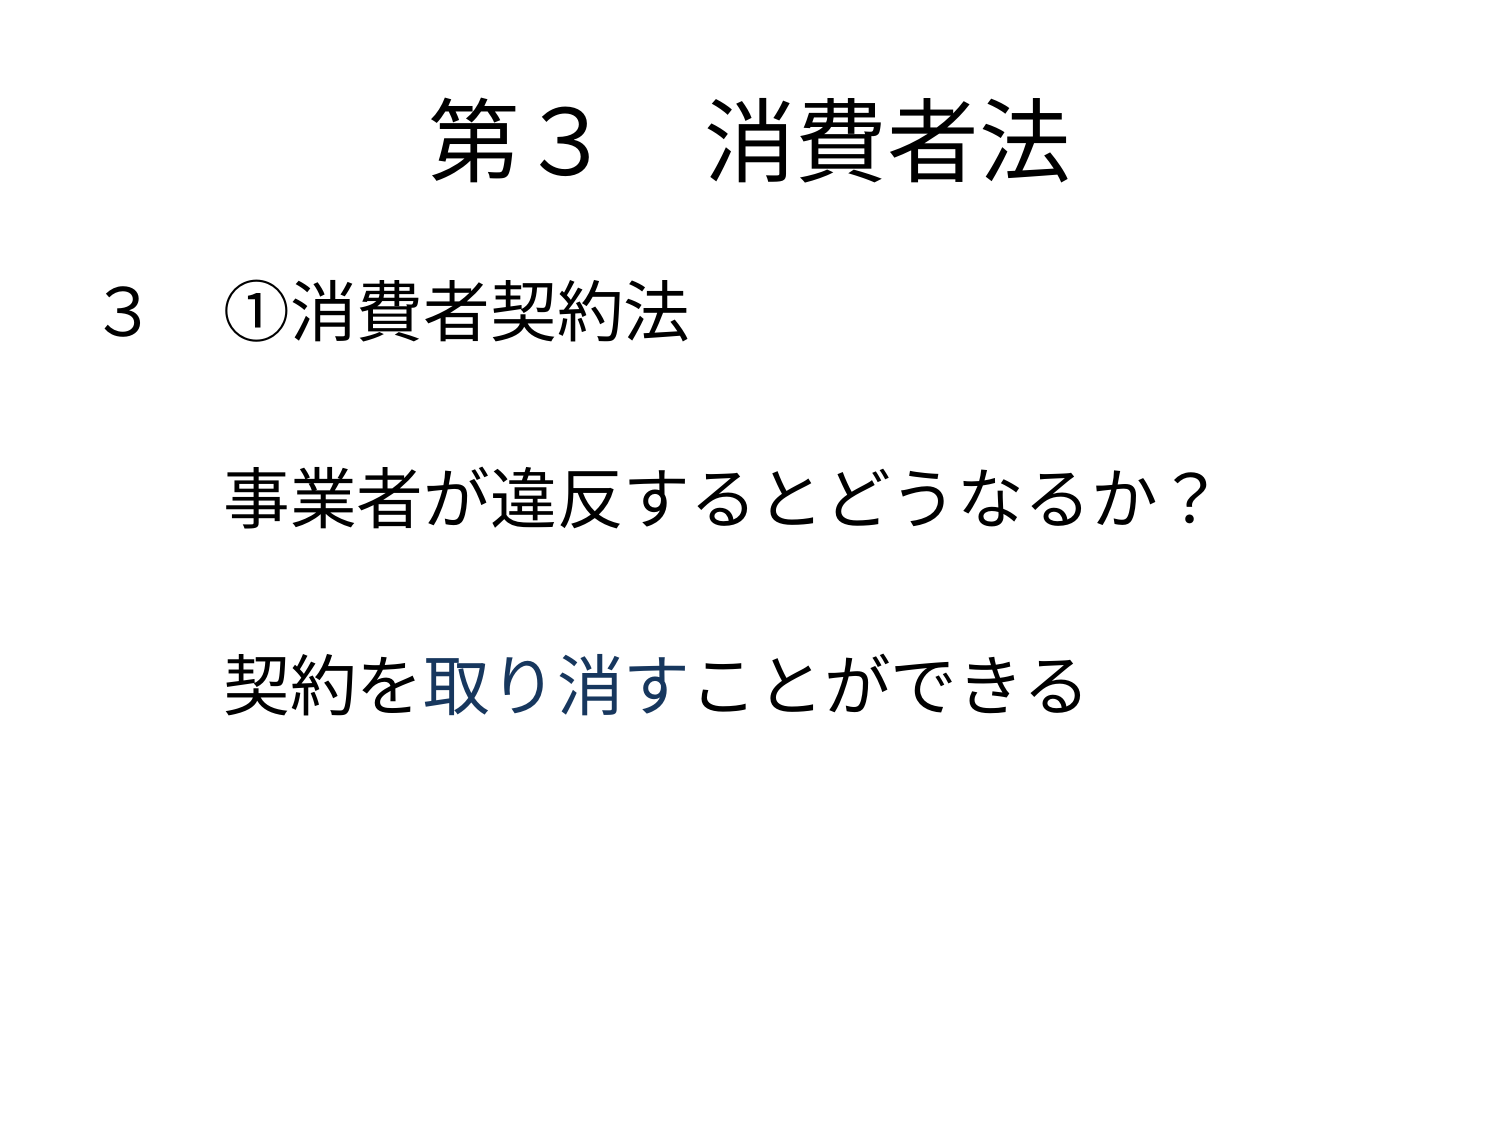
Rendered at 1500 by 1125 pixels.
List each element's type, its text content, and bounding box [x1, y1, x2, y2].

list ３ ①消費者契約法 事業者が違反するとどうなるか？ 契約を取り消すことができる [75, 262, 1425, 1005]
title 第３ 消費者法 [75, 45, 1425, 233]
